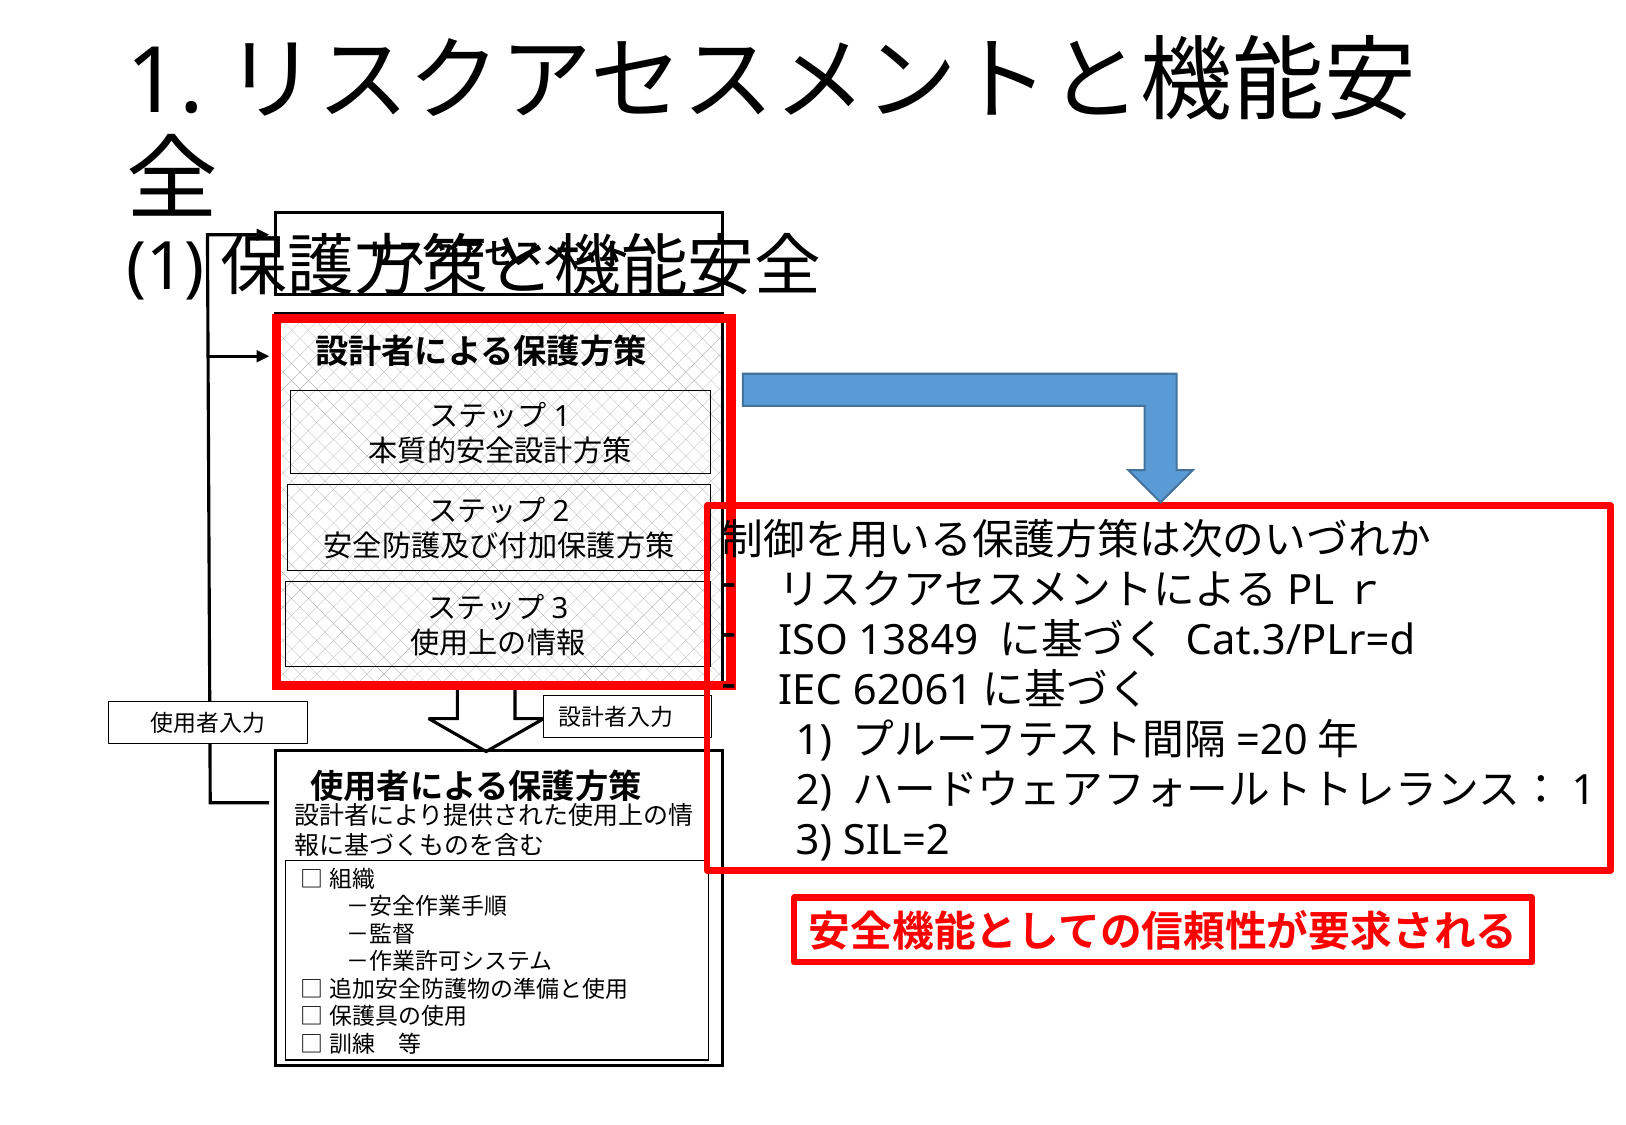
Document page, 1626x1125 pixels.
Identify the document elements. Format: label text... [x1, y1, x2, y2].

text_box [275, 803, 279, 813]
text_box リスクアセスメント [274, 211, 724, 295]
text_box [108, 234, 308, 803]
text_box 設計者入力 [543, 695, 707, 738]
text_box [308, 749, 707, 757]
text_box □組織 －安全作業手順 －監督 －作業許可システム □追加安全防護物の準備と使用 □保護具の使用 □訓練 等 [285, 867, 709, 1061]
title 1.リスクアセスメントと機能安全 (1)保護方策と機能安全 [111, 59, 1514, 278]
text_box 設計者により提供された使用上の情報に基づくものを含む [279, 791, 707, 867]
text_box [428, 686, 543, 753]
text_box [308, 313, 724, 318]
text_box 使用者による保護方策 [308, 757, 707, 791]
text_box [308, 318, 731, 686]
text_box 安全機能としての信頼性が要求される [794, 897, 1533, 963]
text_box [274, 803, 724, 1067]
text_box 制御を用いる保護方策は次のいづれか リスクアセスメントによるPLｒ ISO 13849 に基づく Cat.3/PLr=d IEC 62061に基づく 1) プルーフテスト間隔=20年 2) ハードウェアフォールトトレランス：1 3) SIL=2 [707, 505, 1611, 871]
text_box [741, 372, 1196, 504]
